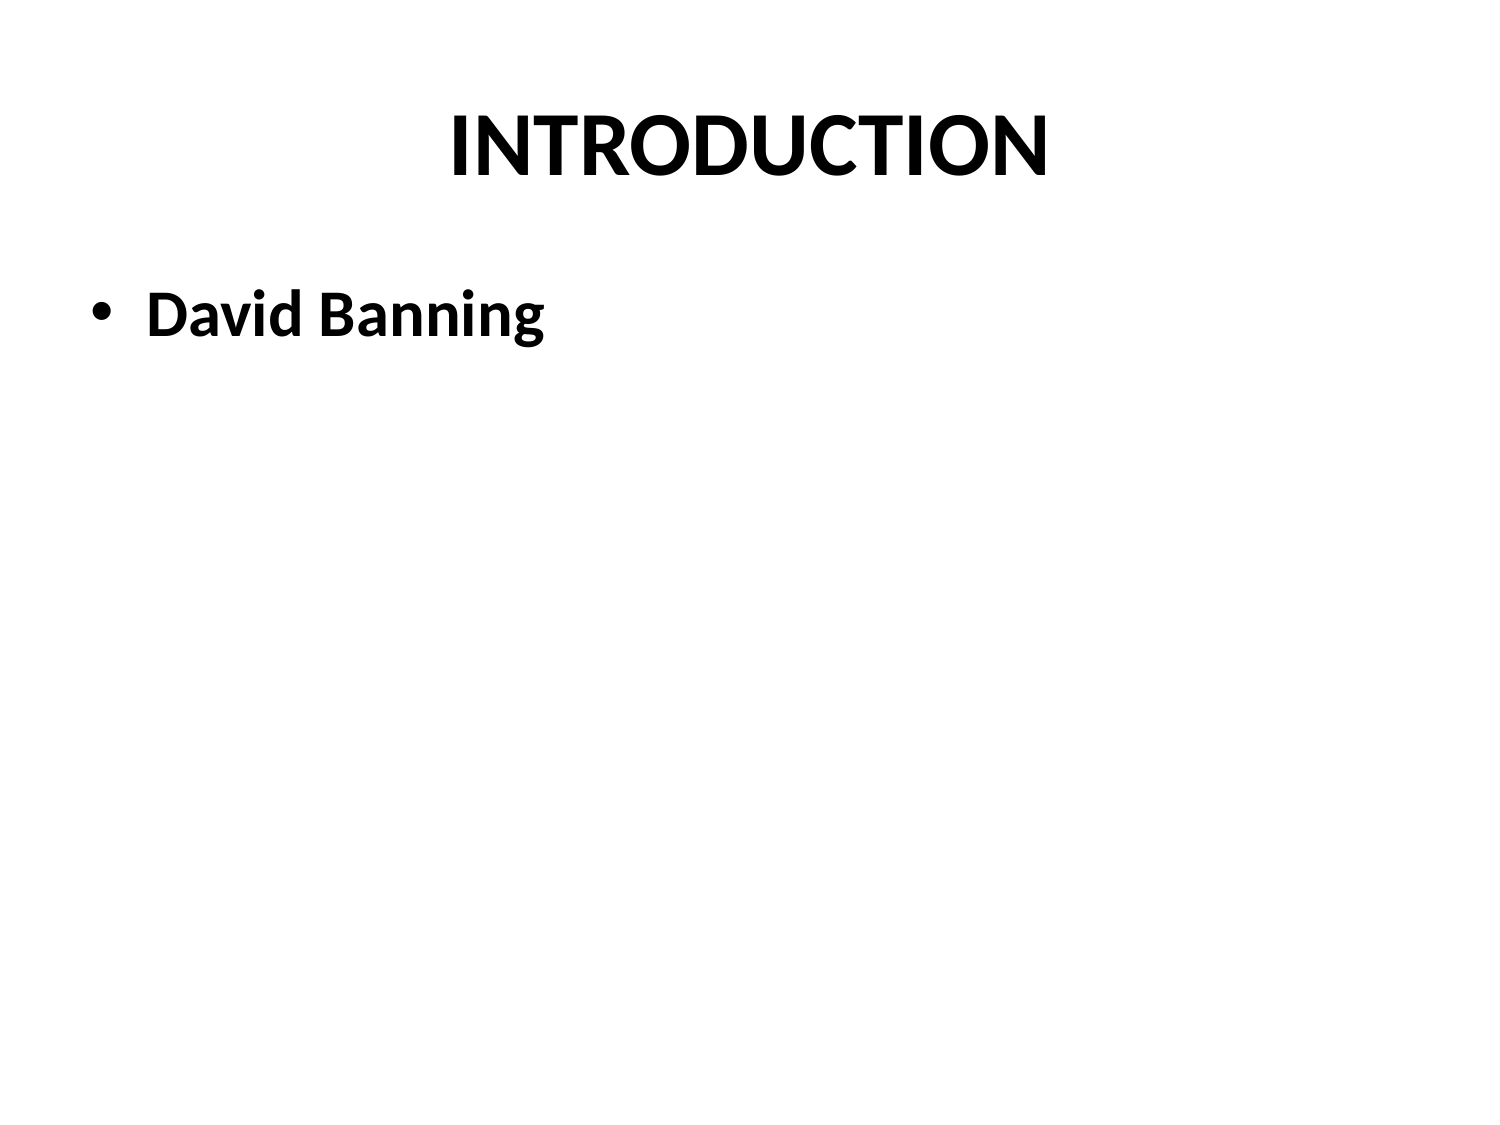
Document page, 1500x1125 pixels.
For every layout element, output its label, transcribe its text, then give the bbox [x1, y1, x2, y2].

title INTRODUCTION [75, 45, 1425, 233]
list David Banning [75, 262, 1425, 1100]
